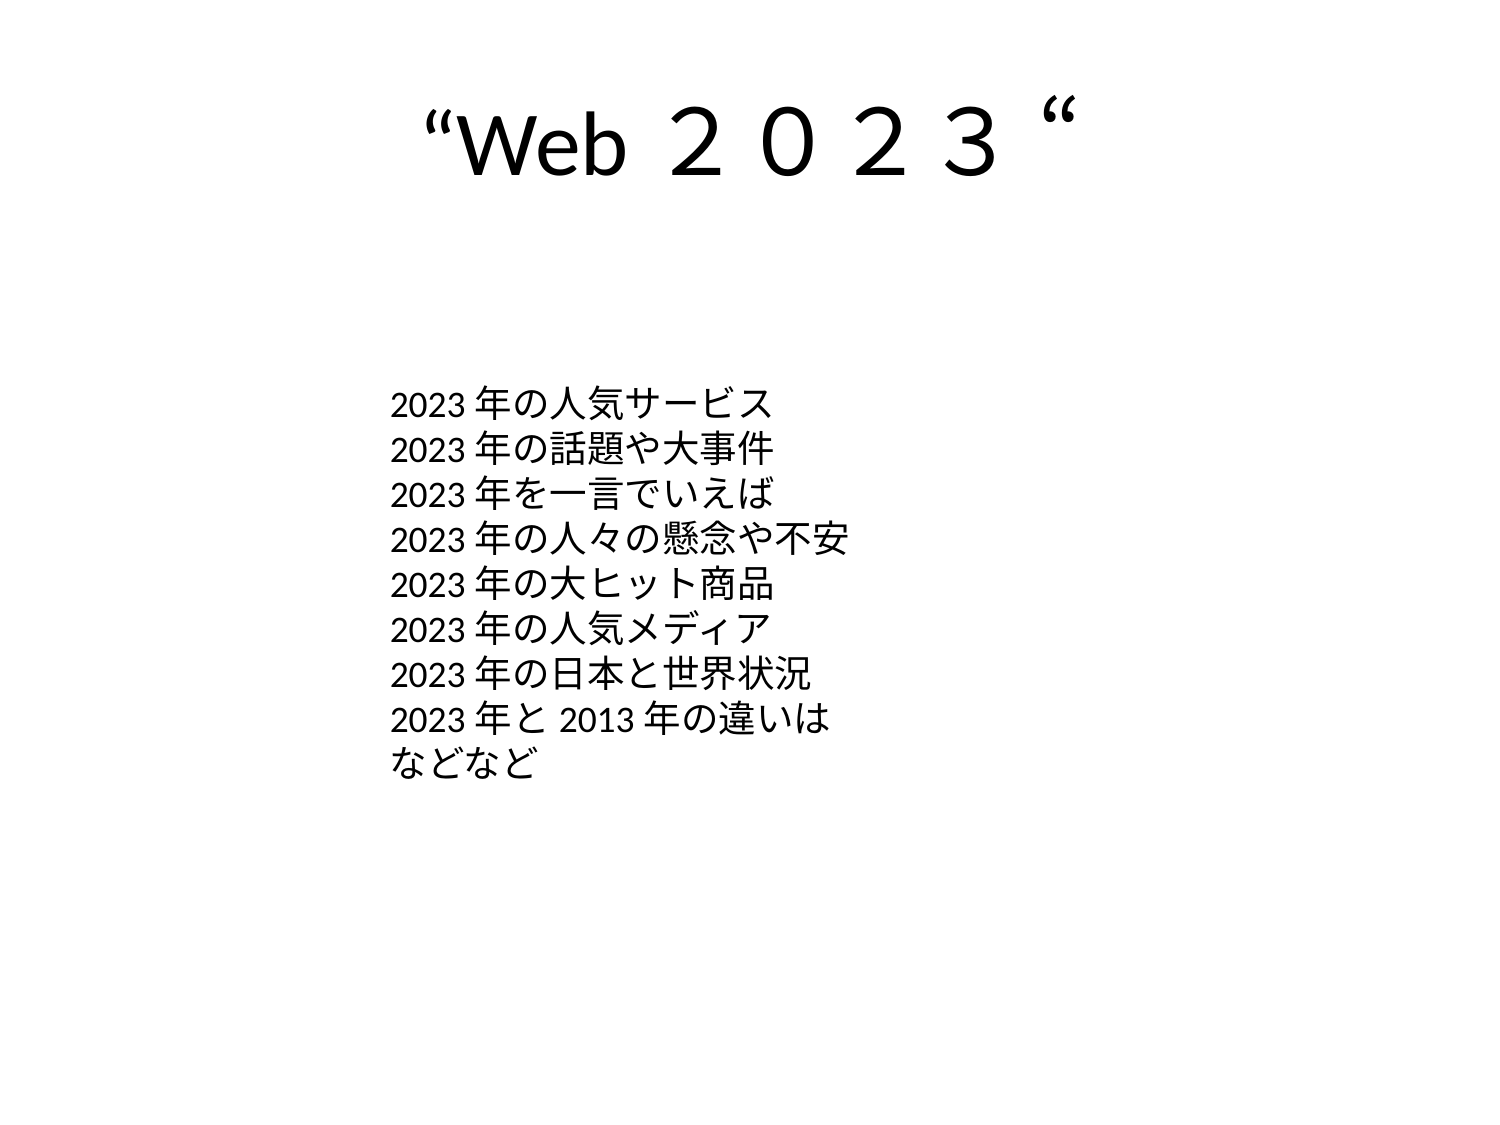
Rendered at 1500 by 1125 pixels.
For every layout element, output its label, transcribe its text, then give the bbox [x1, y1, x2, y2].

text_box 2023年の人気サービス 2023年の話題や大事件 2023年を一言でいえば 2023年の人々の懸念や不安 2023年の大ヒット商品 2023年の人気メディア 2023年の日本と世界状況 2023年と2013年の違いは などなど [374, 373, 1125, 793]
title “Web２０２３ “ [75, 45, 1425, 233]
